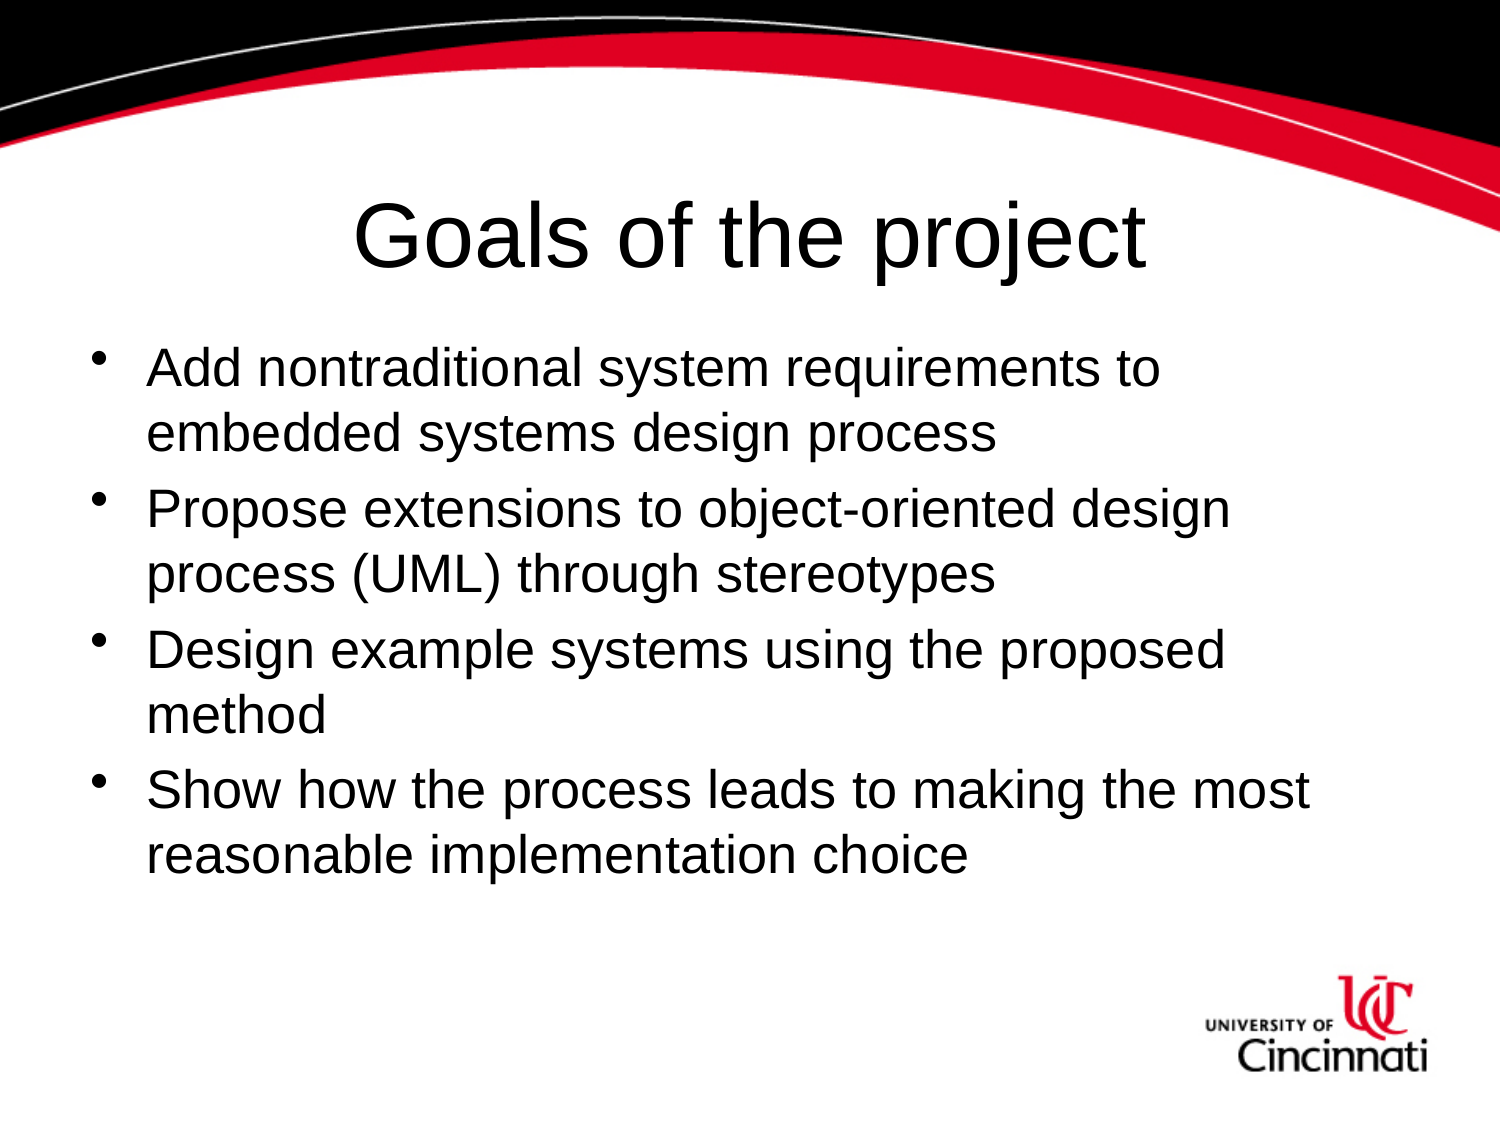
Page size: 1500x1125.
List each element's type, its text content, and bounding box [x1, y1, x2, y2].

list Add nontraditional system requirements to embedded systems design process Propose extensions to object-oriented design process (UML) through stereotypes Design example systems using the proposed method Show how the process leads to making the most reasonable implementation choice [74, 324, 1426, 958]
picture [1187, 953, 1444, 1100]
picture [0, 0, 1500, 239]
title Goals of the project [74, 137, 1426, 324]
